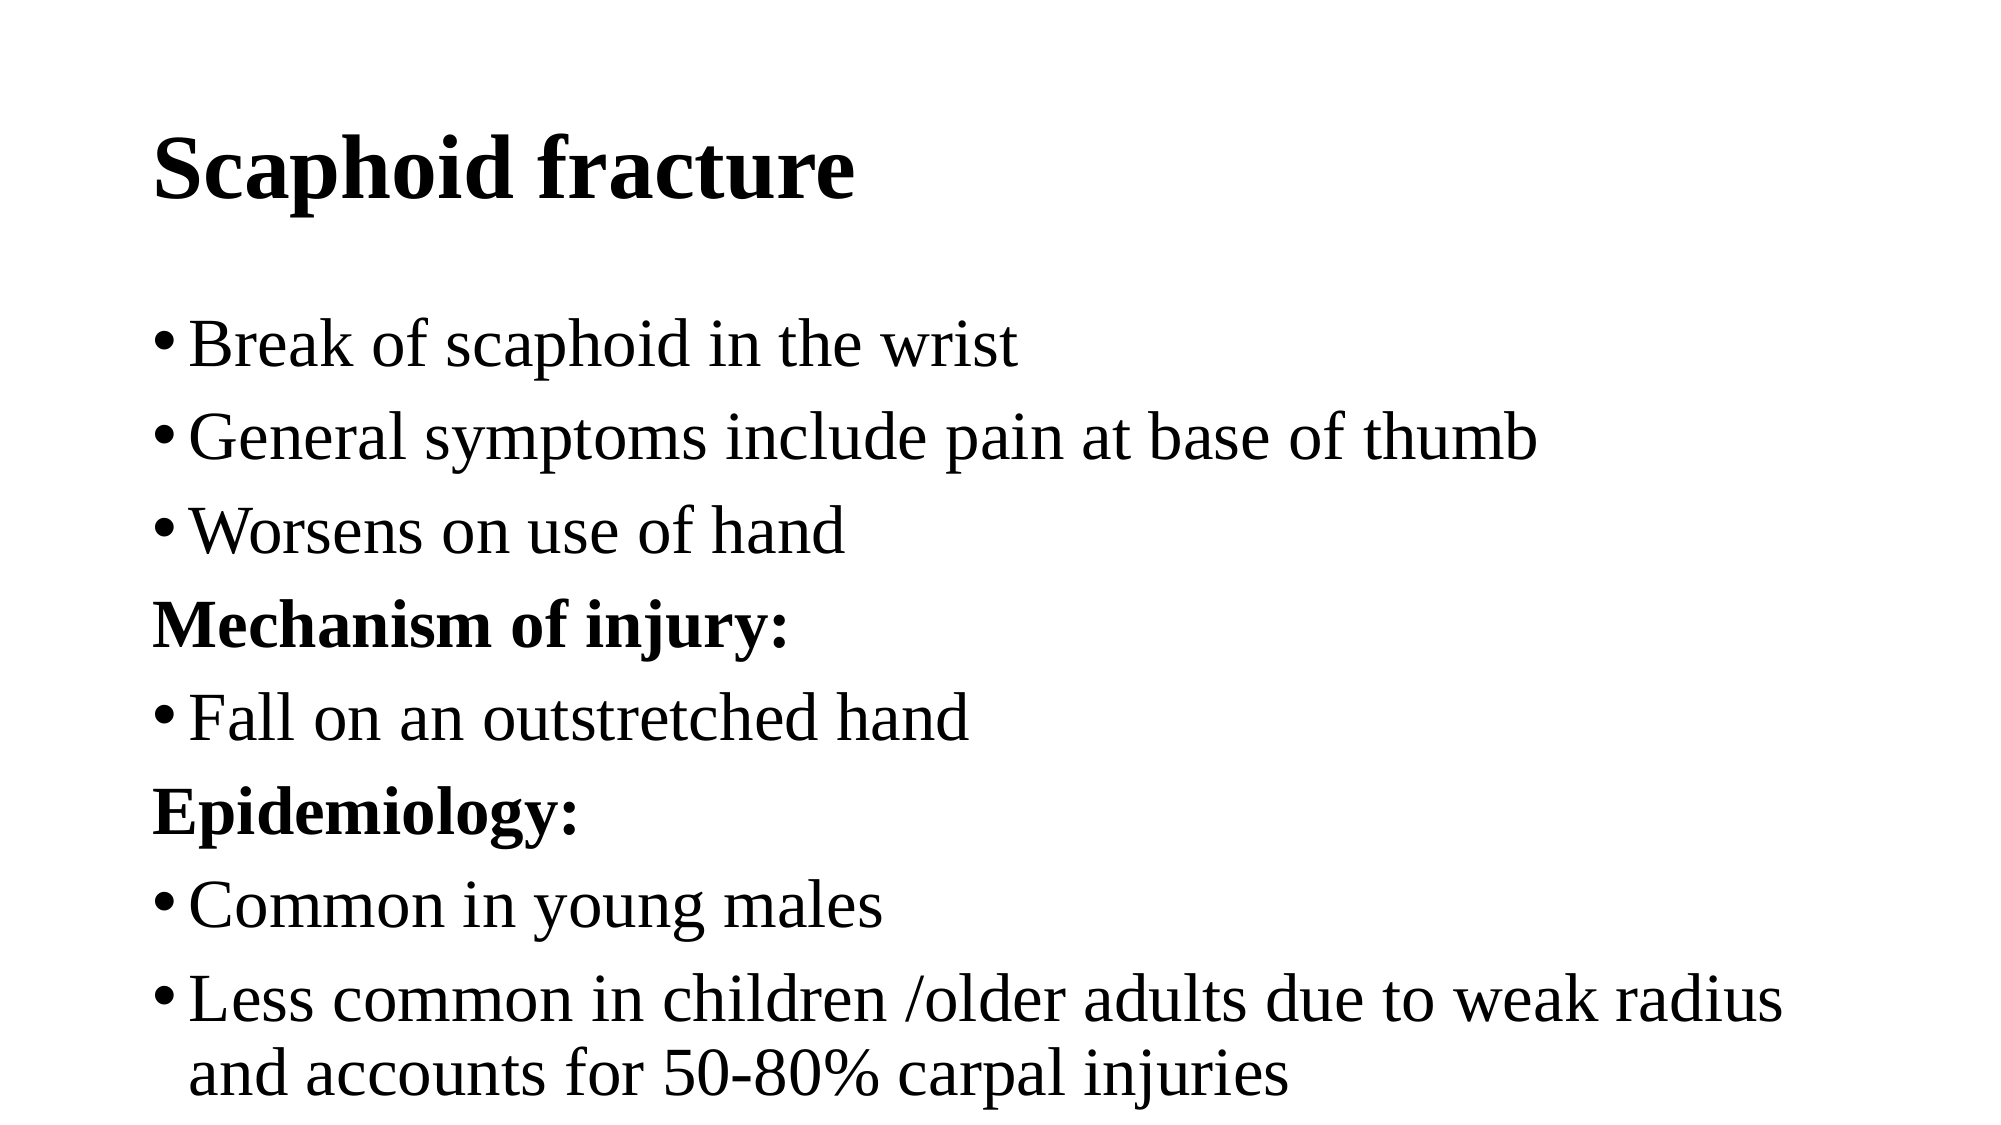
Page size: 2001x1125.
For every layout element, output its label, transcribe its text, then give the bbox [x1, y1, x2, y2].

title Scaphoid fracture [137, 59, 1863, 278]
list Break of scaphoid in the wrist General symptoms include pain at base of thumb Worsens on use of hand Mechanism of injury: Fall on an outstretched hand Epidemiology: Common in young males Less common in children /older adults due to weak radius and accounts for 50-80% carpal injuries [137, 299, 1863, 1125]
